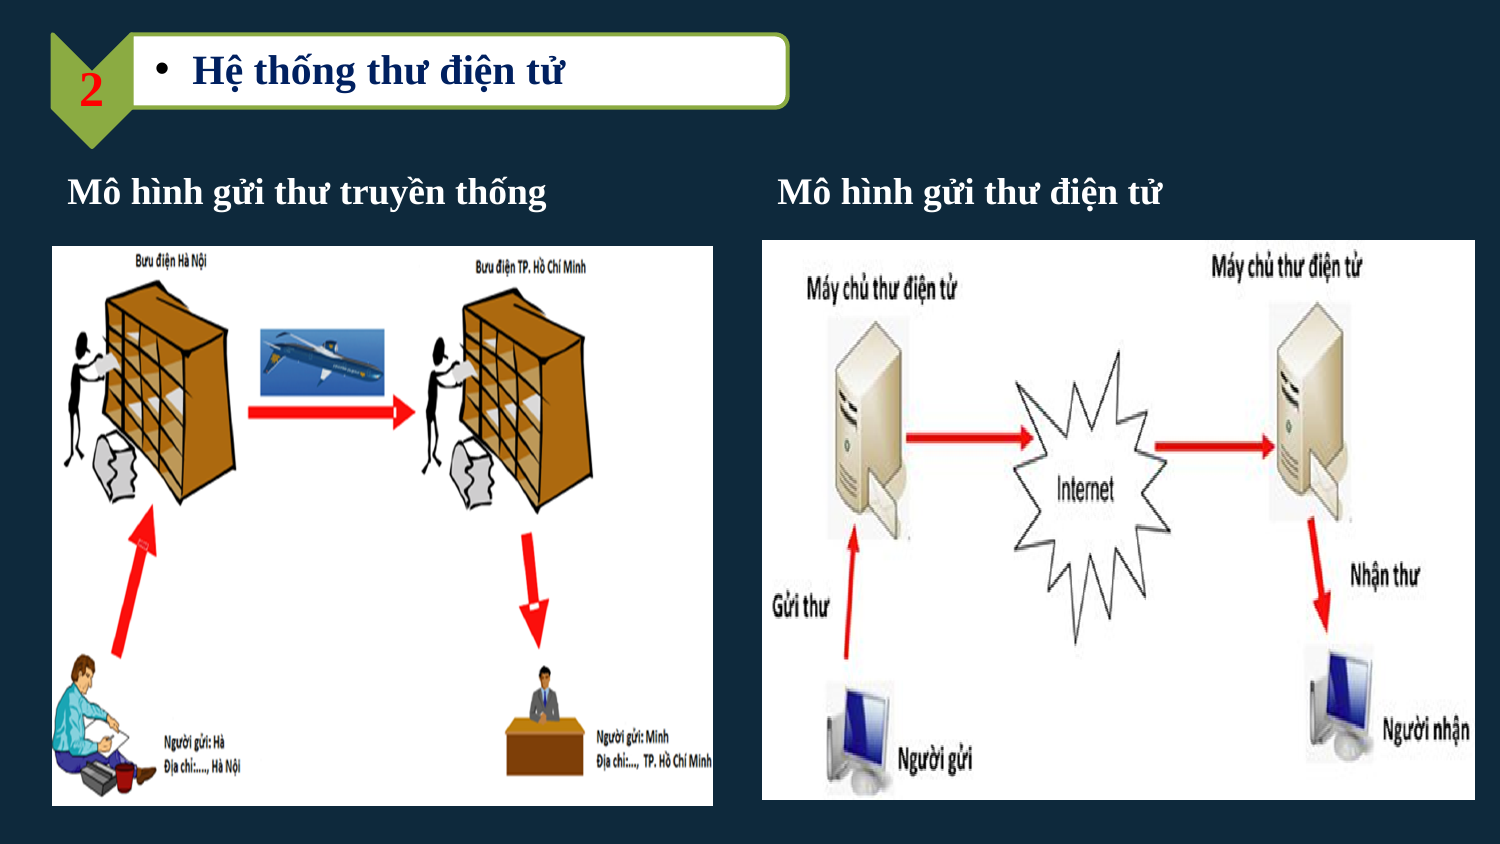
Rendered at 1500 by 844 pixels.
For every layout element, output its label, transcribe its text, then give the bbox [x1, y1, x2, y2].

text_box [131, 34, 788, 108]
picture [52, 246, 713, 807]
text_box Mô hình gửi thư điện tử [762, 159, 1401, 220]
text_box Mô hình gửi thư truyền thống [52, 159, 691, 220]
picture [762, 240, 1476, 800]
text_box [52, 34, 132, 148]
